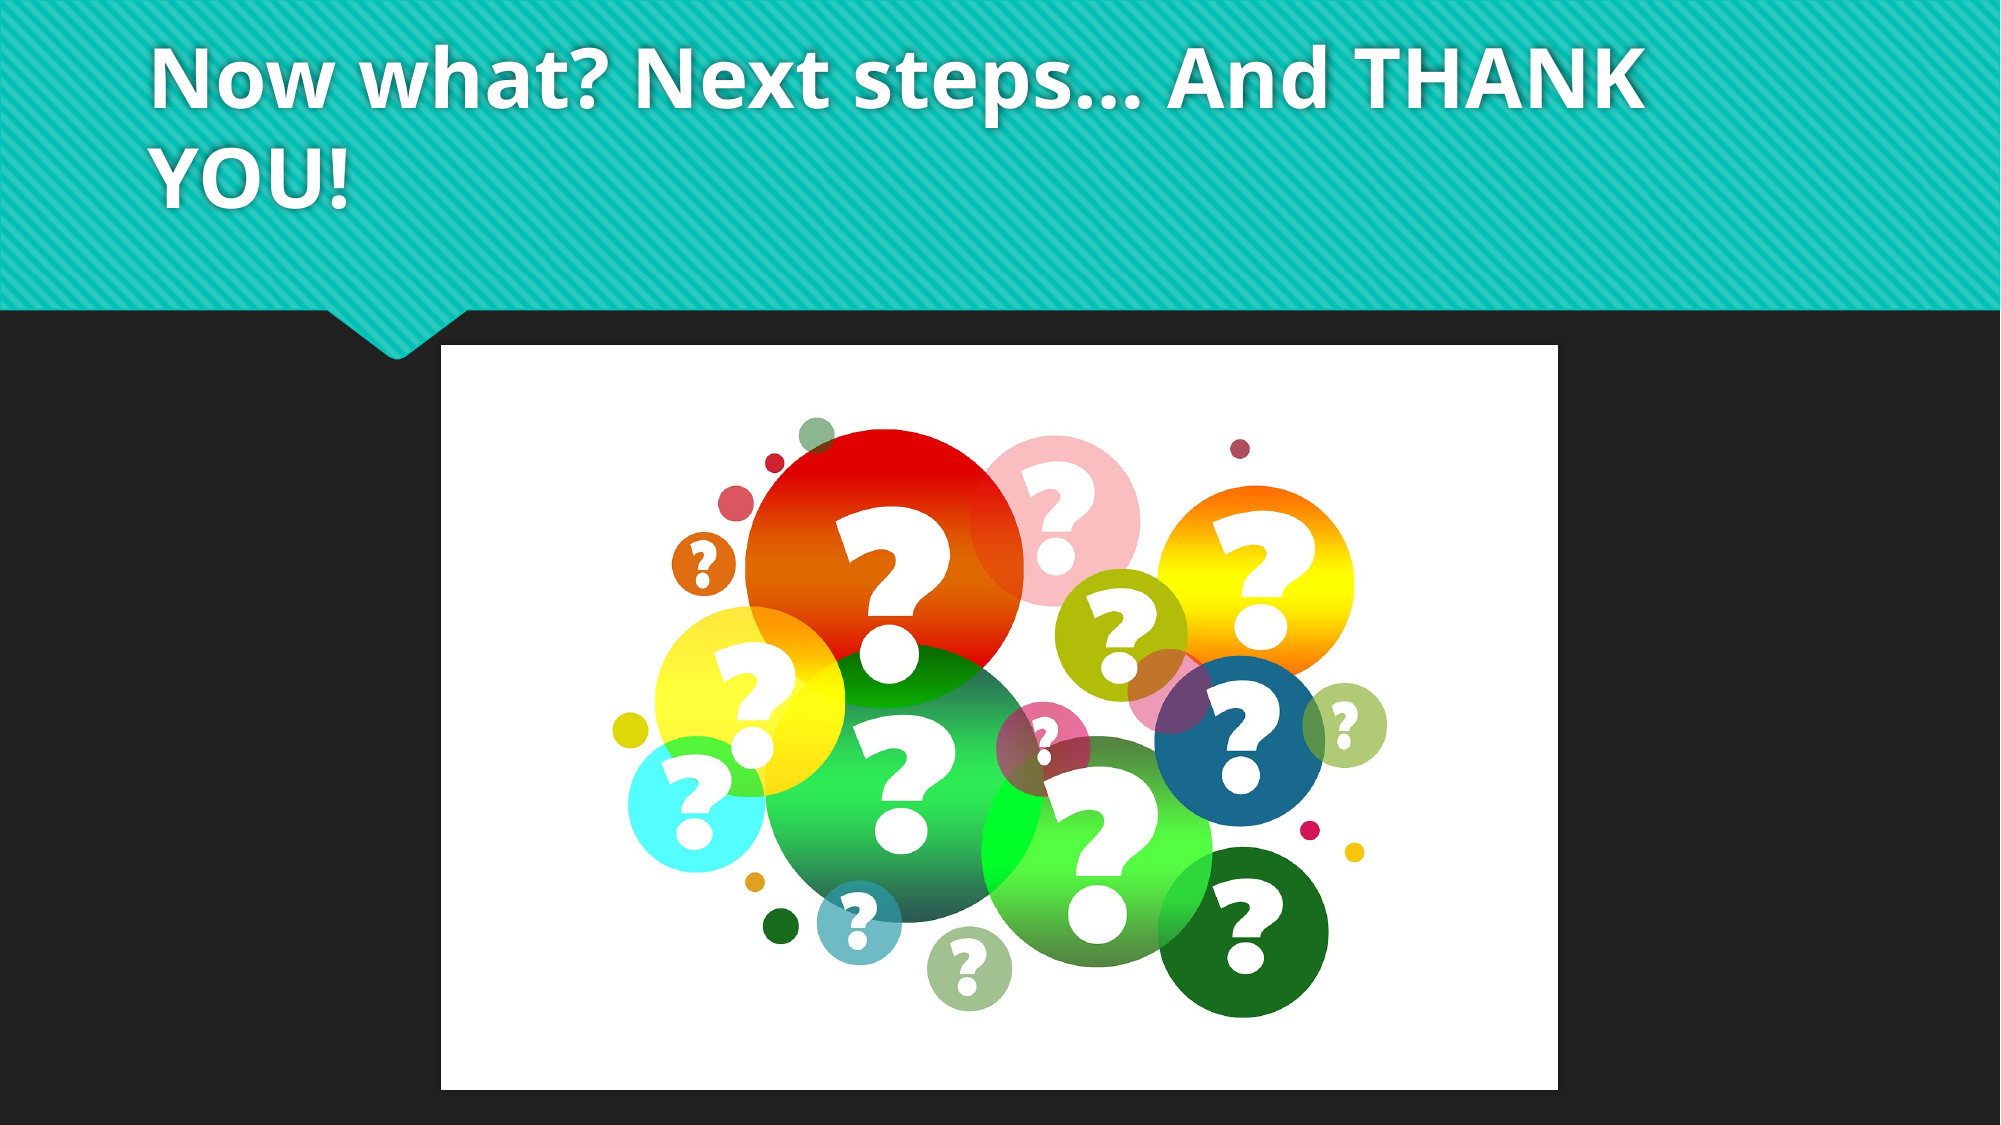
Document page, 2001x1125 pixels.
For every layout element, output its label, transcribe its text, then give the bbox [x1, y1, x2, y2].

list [441, 344, 1559, 1090]
title Now what? Next steps… And THANK YOU! [132, 73, 1868, 233]
